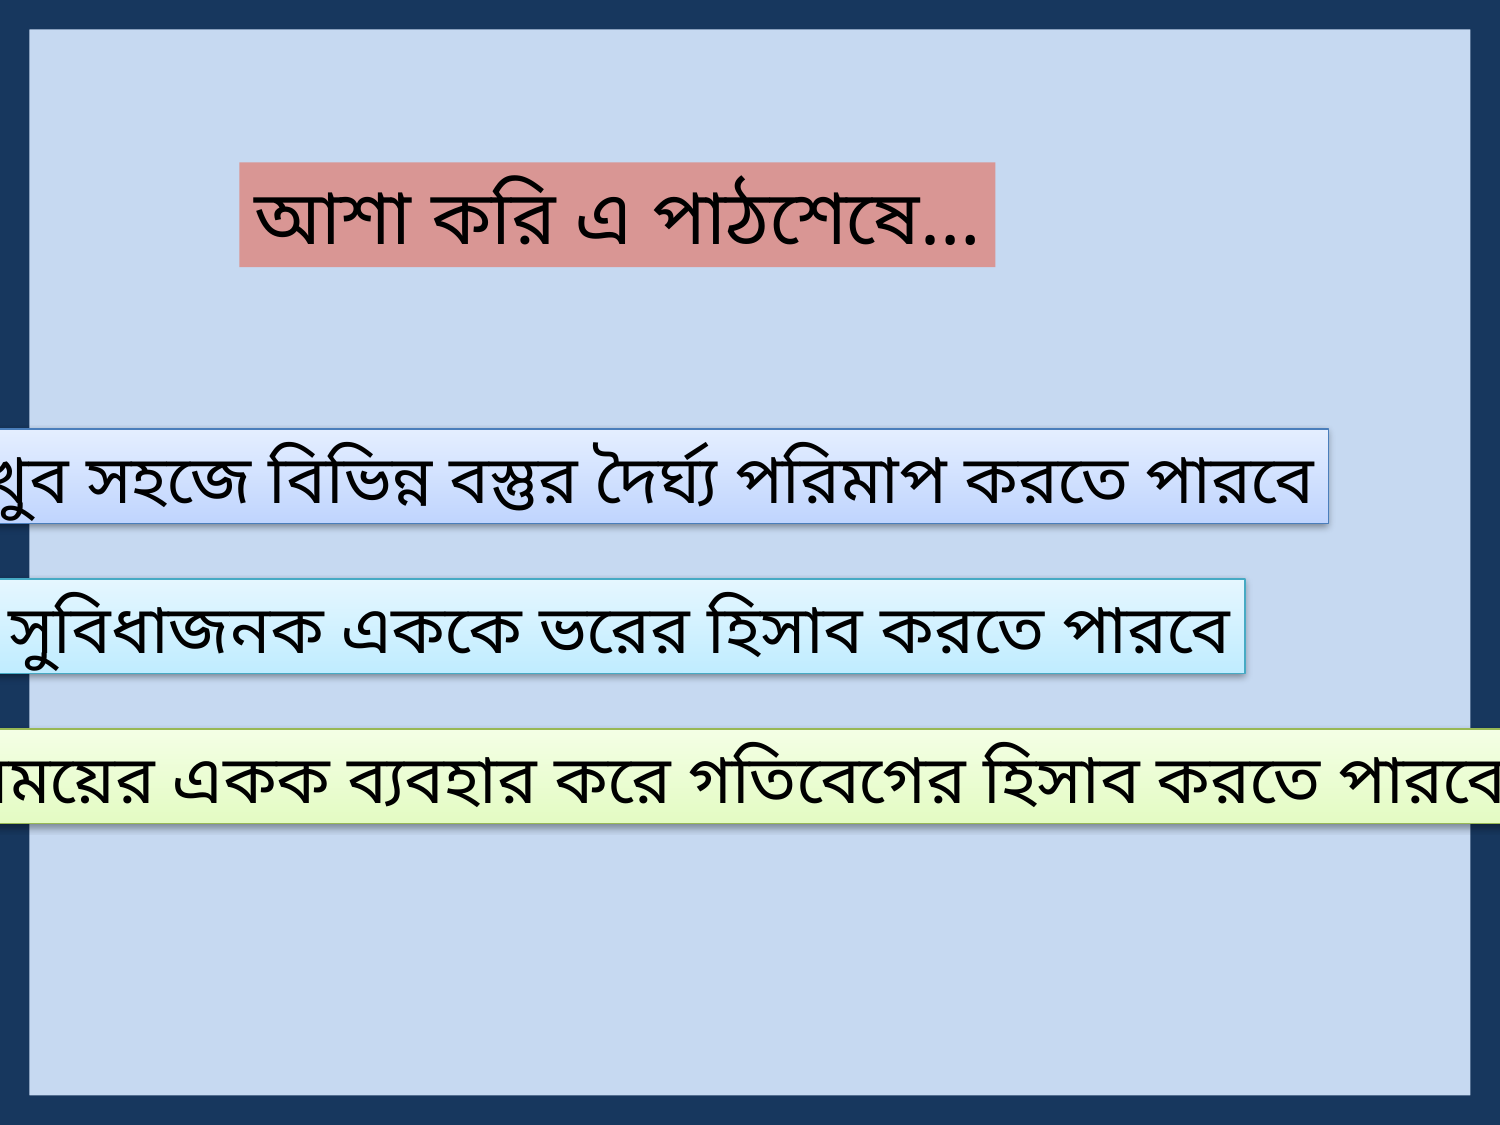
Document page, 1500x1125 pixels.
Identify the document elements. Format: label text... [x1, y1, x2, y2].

text_box [0, 0, 1500, 726]
text_box আশা করি এ পাঠশেষে… [239, 162, 996, 268]
text_box খুব সহজে বিভিন্ন বস্তুর দৈর্ঘ্য পরিমাপ করতে পারবে [0, 428, 1329, 524]
text_box [0, 835, 1500, 1125]
text_box সুবিধাজনক এককে ভরের হিসাব করতে পারবে [0, 578, 1246, 674]
text_box সময়ের একক ব্যবহার করে গতিবেগের হিসাব করতে পারবে [0, 728, 1500, 824]
